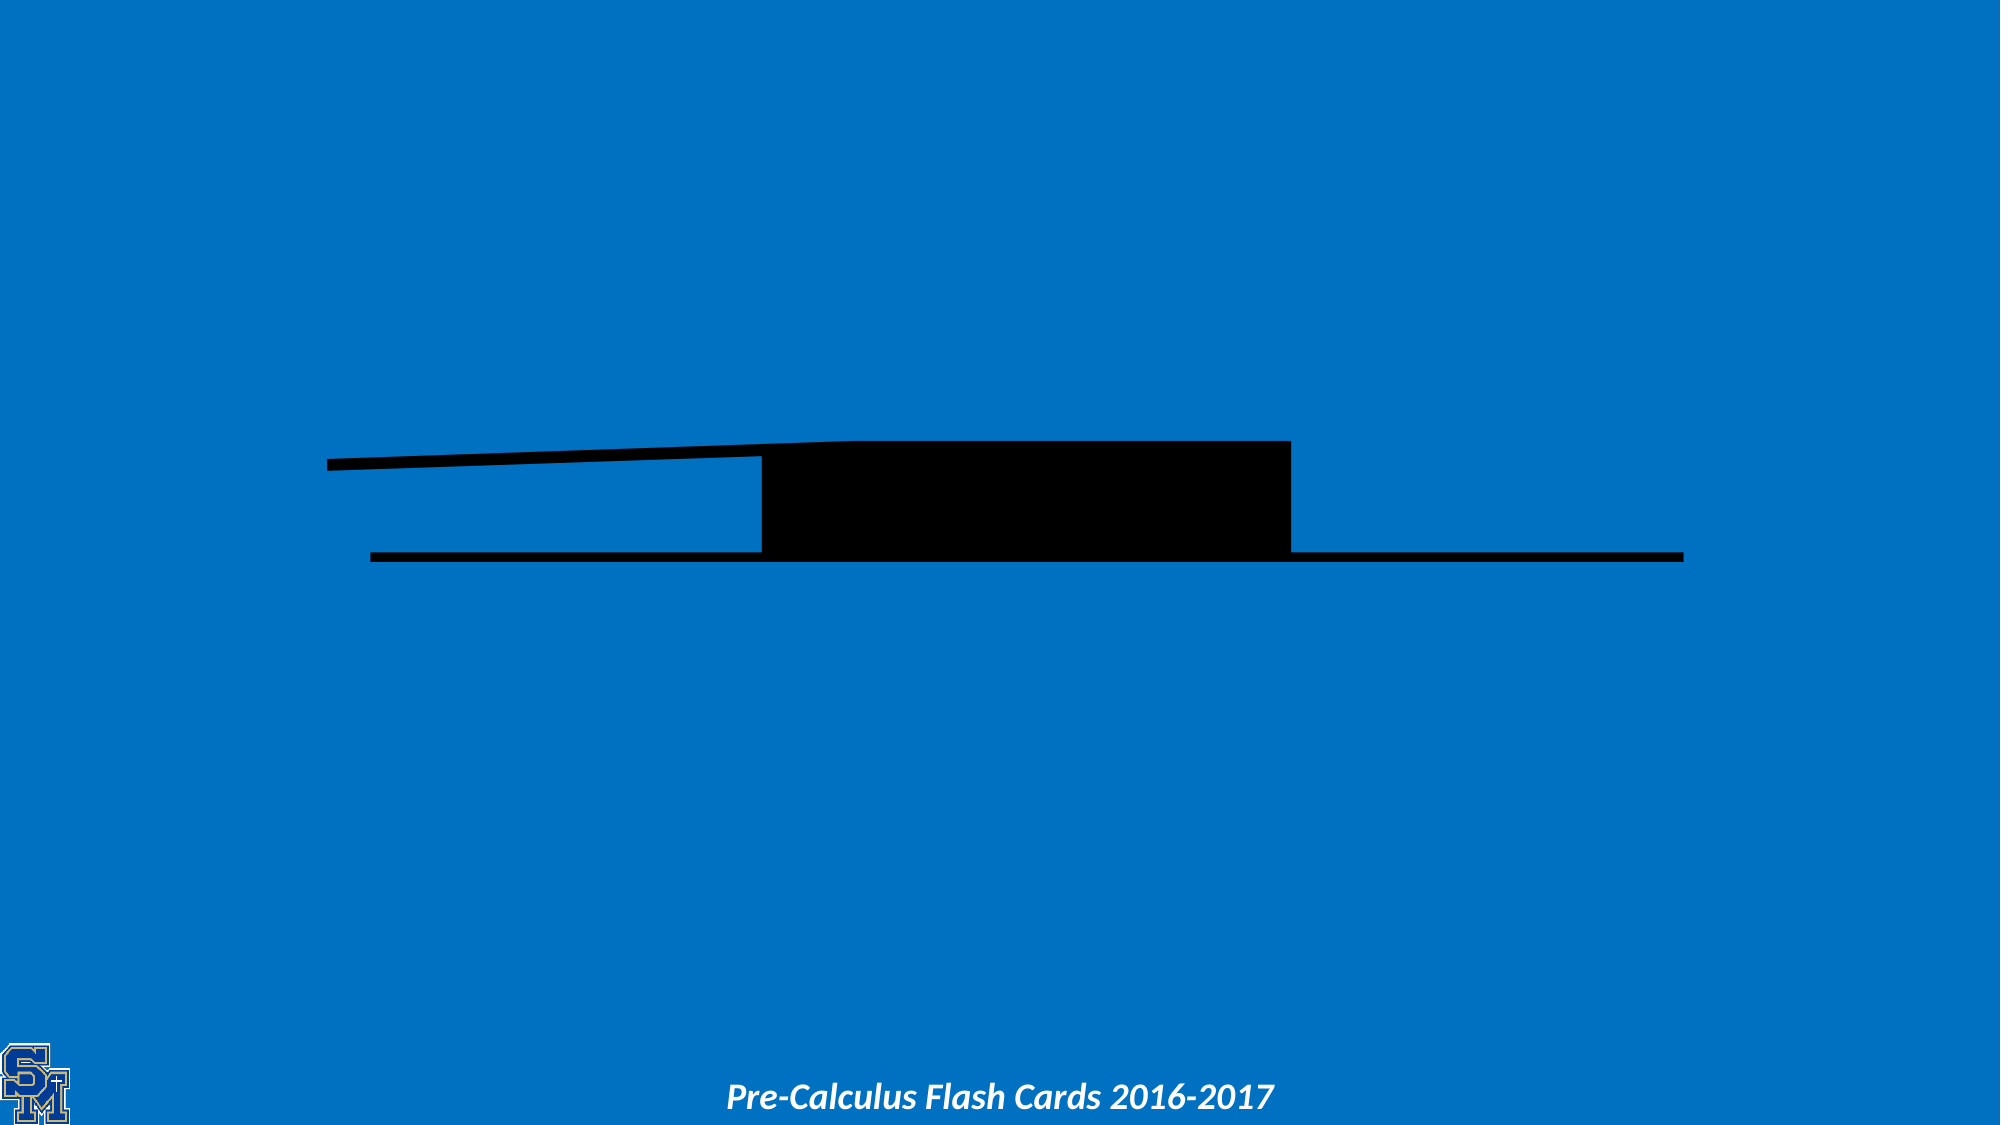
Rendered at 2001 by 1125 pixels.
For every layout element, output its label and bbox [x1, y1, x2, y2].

picture [0, 1043, 70, 1125]
